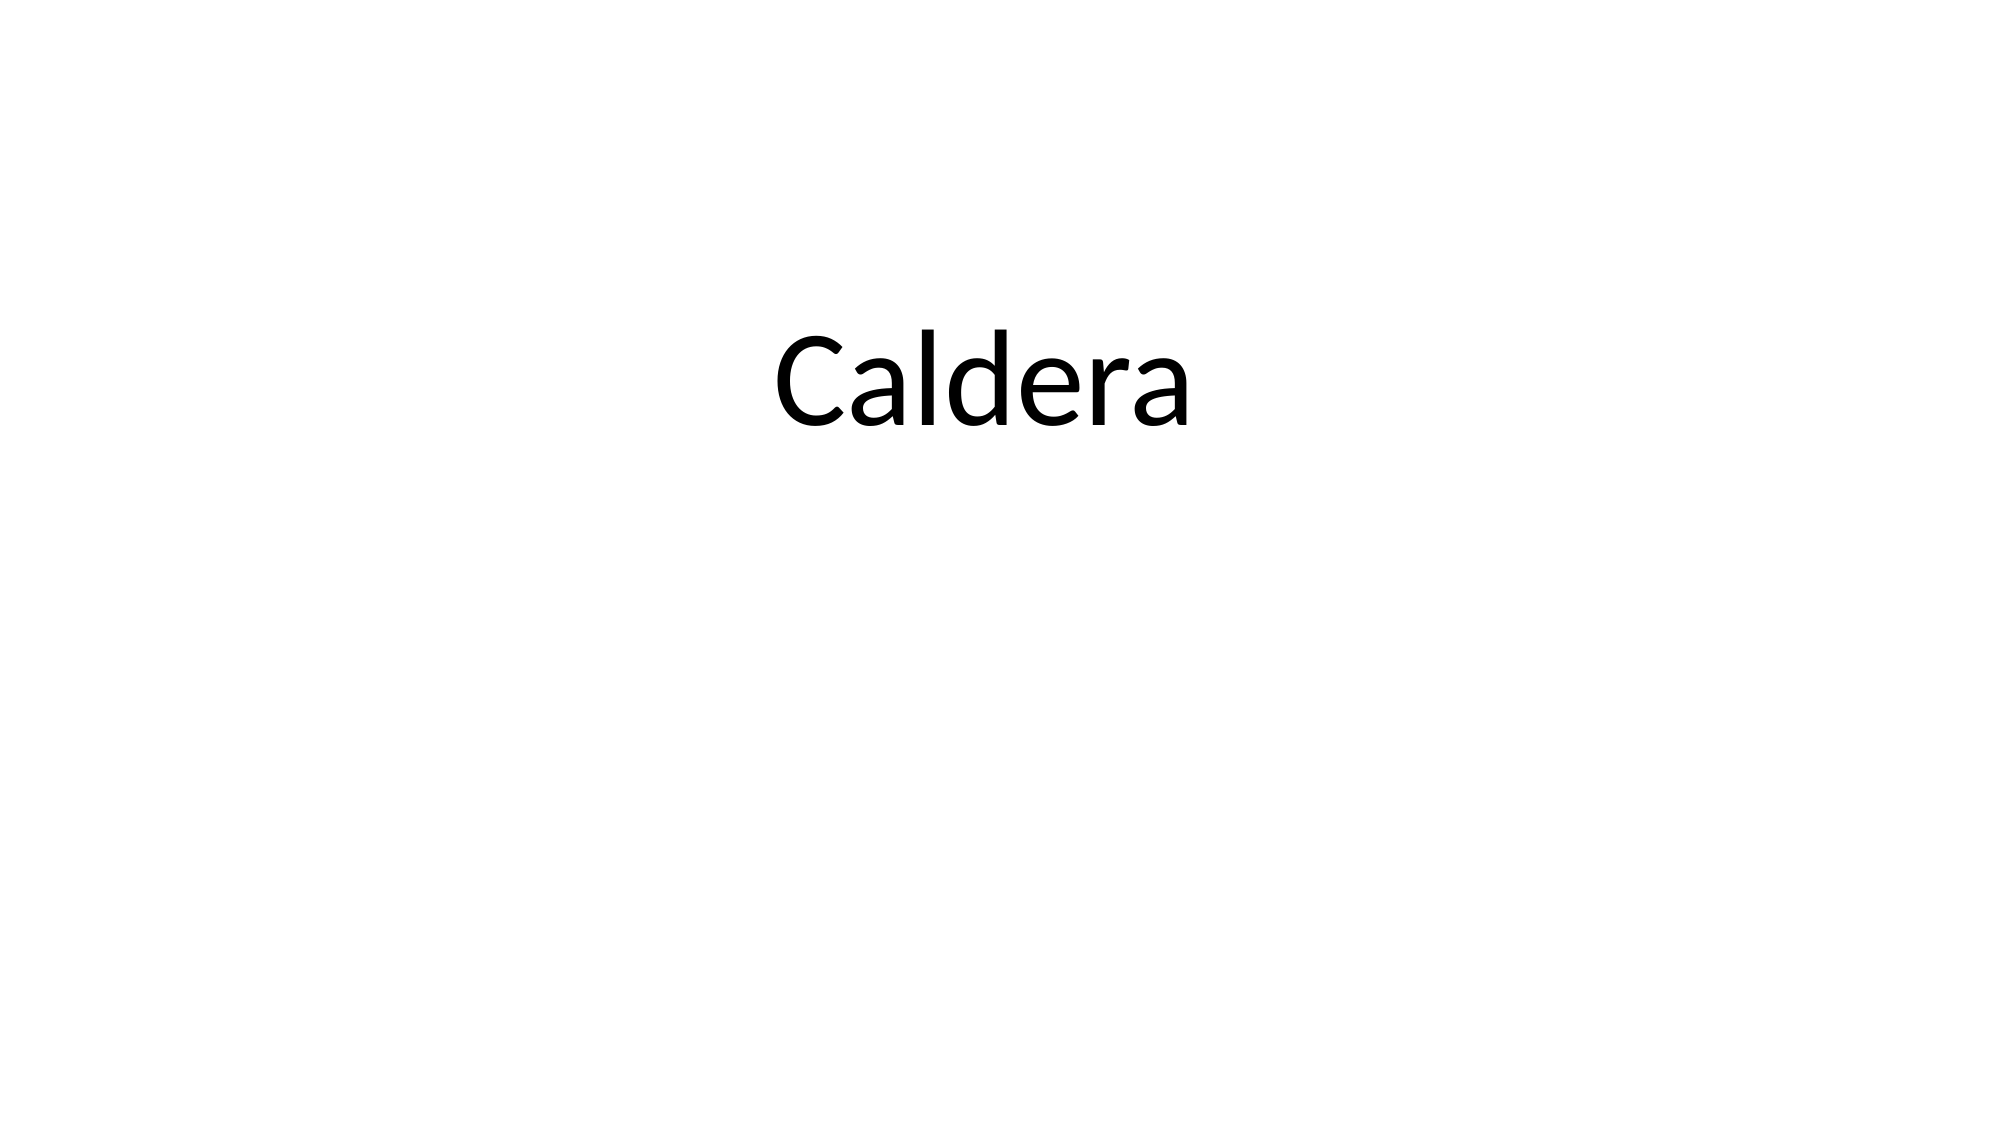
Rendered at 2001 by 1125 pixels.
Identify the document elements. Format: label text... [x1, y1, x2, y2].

list Caldera [137, 299, 1863, 1014]
